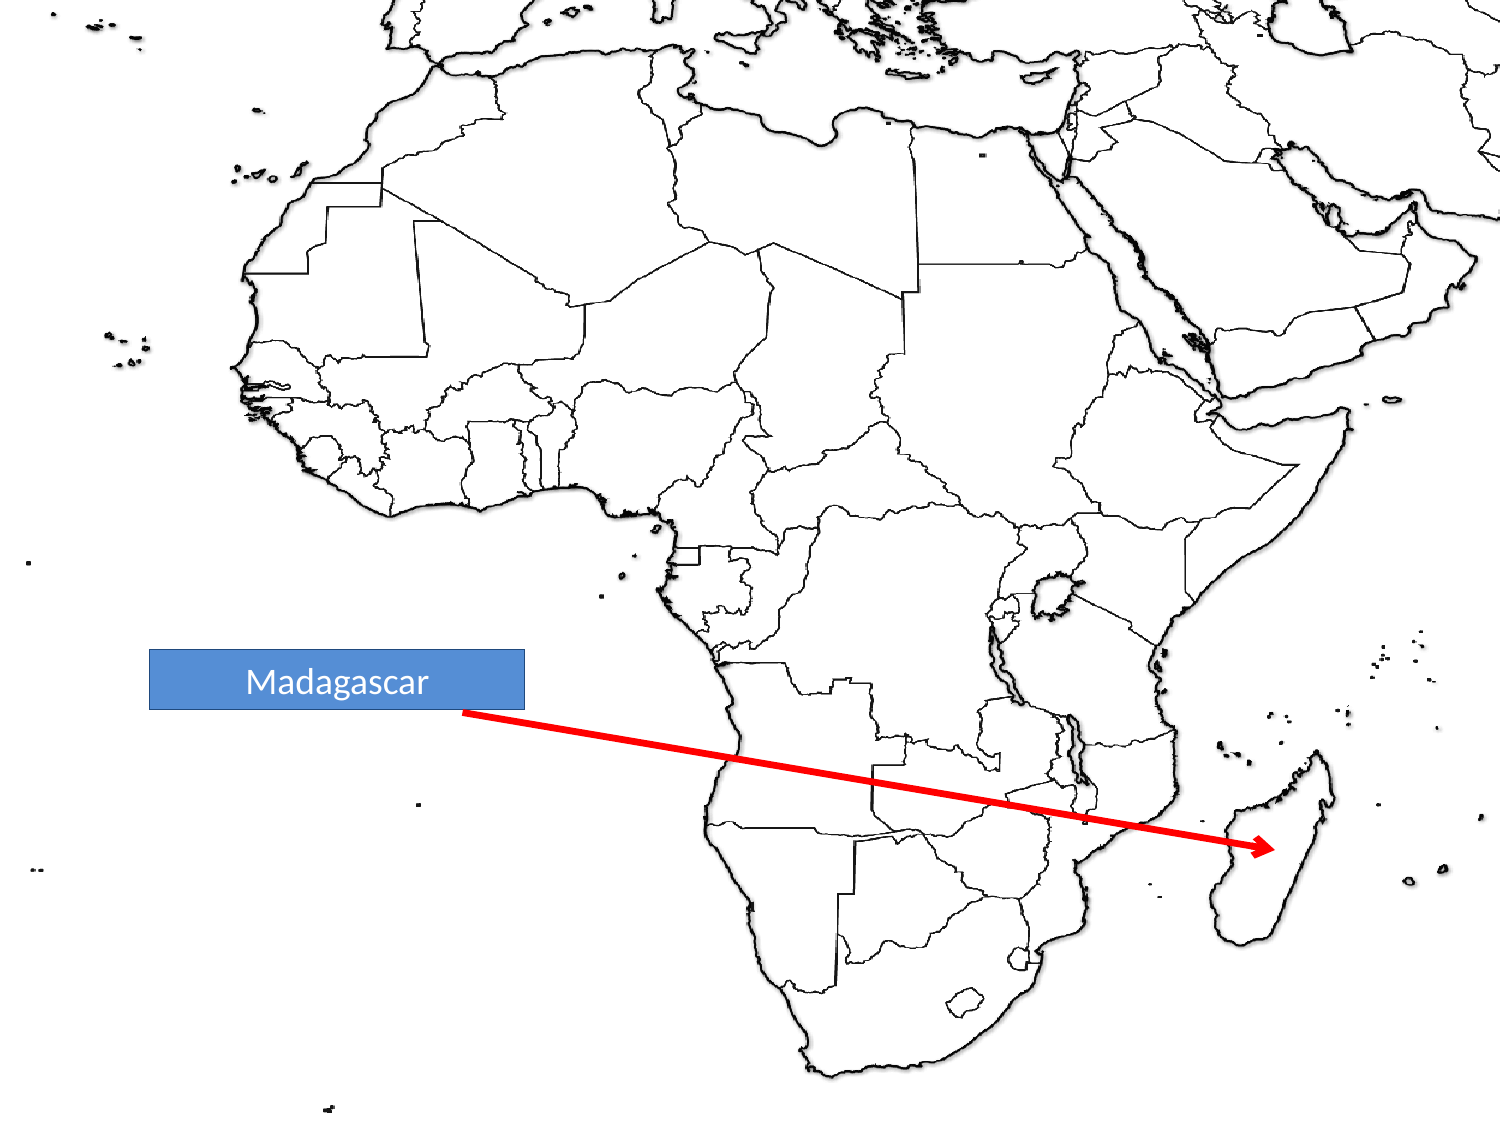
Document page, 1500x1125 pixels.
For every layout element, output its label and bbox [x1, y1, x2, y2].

text_box [462, 712, 1276, 851]
picture [0, 0, 1500, 1125]
